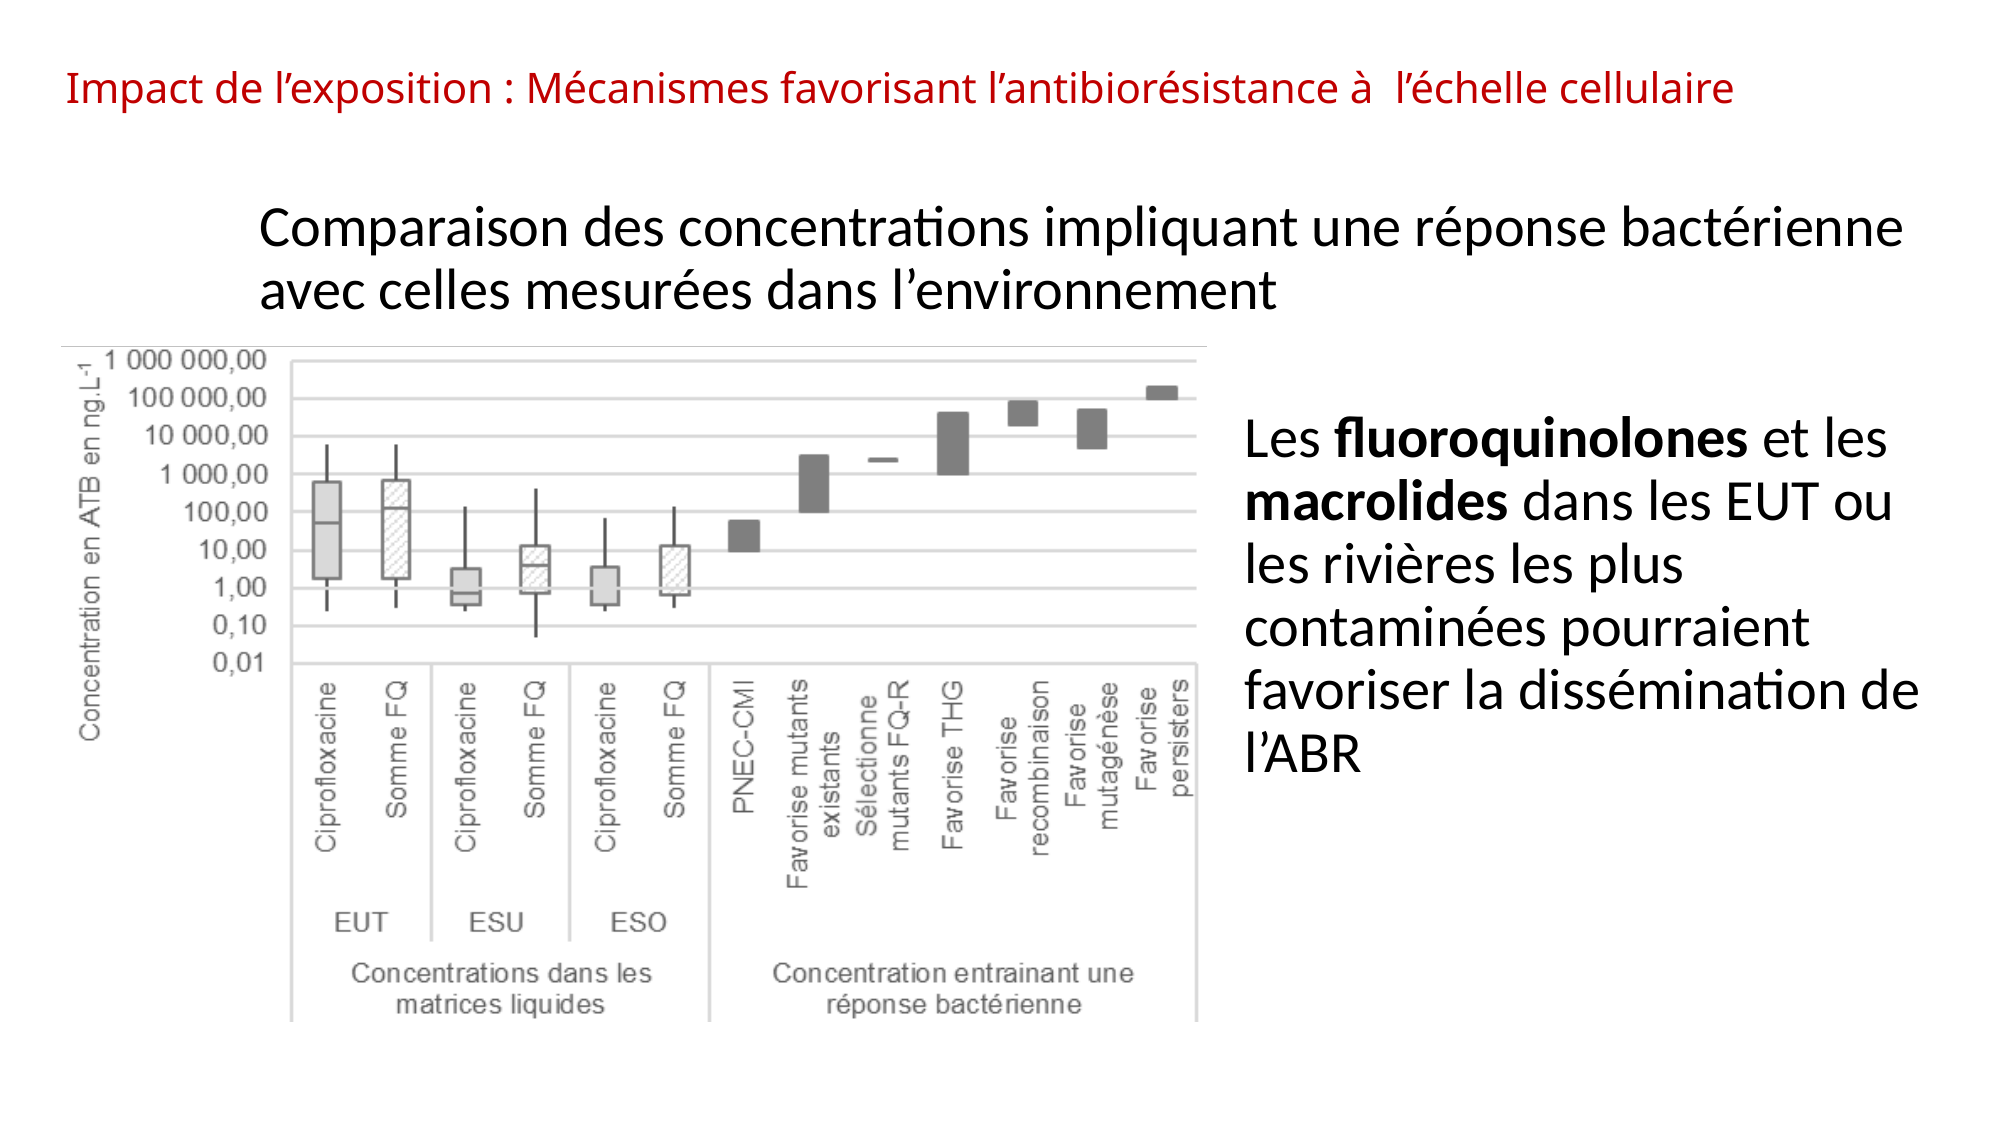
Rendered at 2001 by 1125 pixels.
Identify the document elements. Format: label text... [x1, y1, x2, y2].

title Impact de l’exposition : Mécanismes favorisant l’antibiorésistance à l’échelle cellulaire [50, 34, 1896, 140]
picture [60, 345, 1207, 1023]
list Comparaison des concentrations impliquant une réponse bactérienne avec celles mesurées dans l’environnement Les fluoroquinolones et les macrolides dans les EUT ou les rivières les plus contaminées pourraient favoriser la dissémination de l’ABR [244, 188, 1956, 983]
